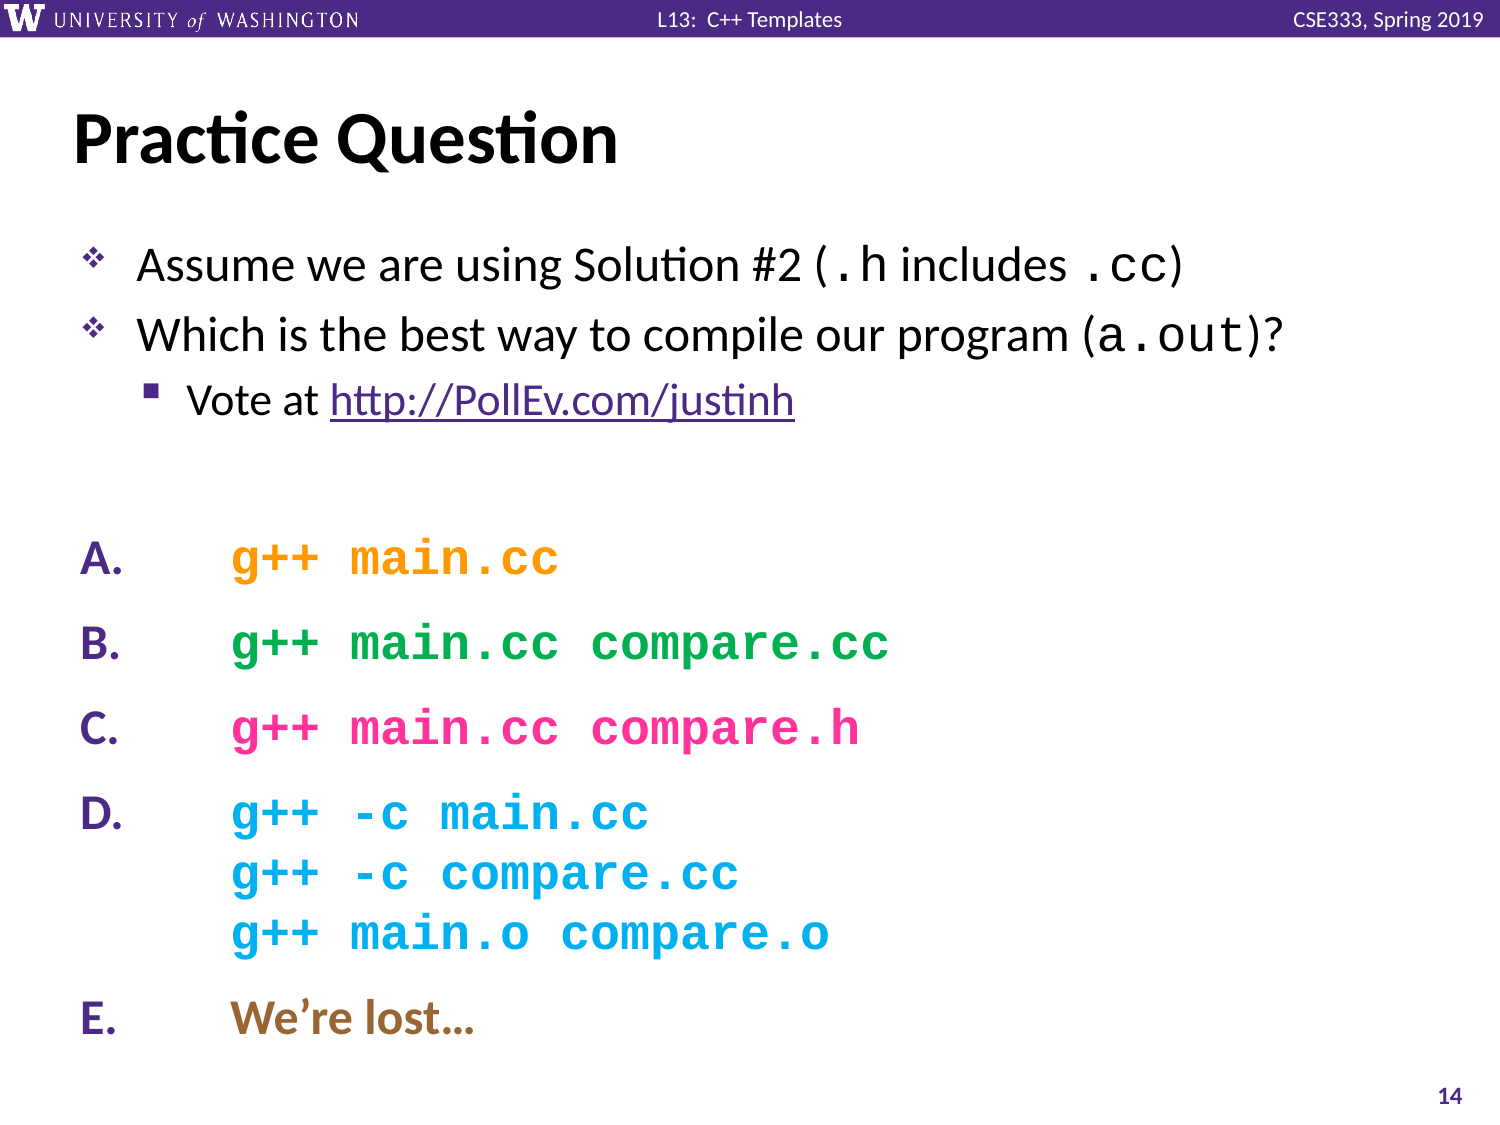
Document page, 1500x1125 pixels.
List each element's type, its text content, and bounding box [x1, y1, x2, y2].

title Practice Question [58, 71, 1438, 197]
list Assume we are using Solution #2 (.h includes .cc) Which is the best way to compile our program (a.out)? Vote at http://PollEv.com/justinh A. g++ main.cc B. g++ main.cc compare.cc C. g++ main.cc compare.h D. g++ -c main.cc g++ -c compare.cc g++ main.o compare.o E. We’re lost… [64, 223, 1438, 1040]
slide_number 14 [1400, 1065, 1500, 1125]
picture [4, 4, 358, 32]
